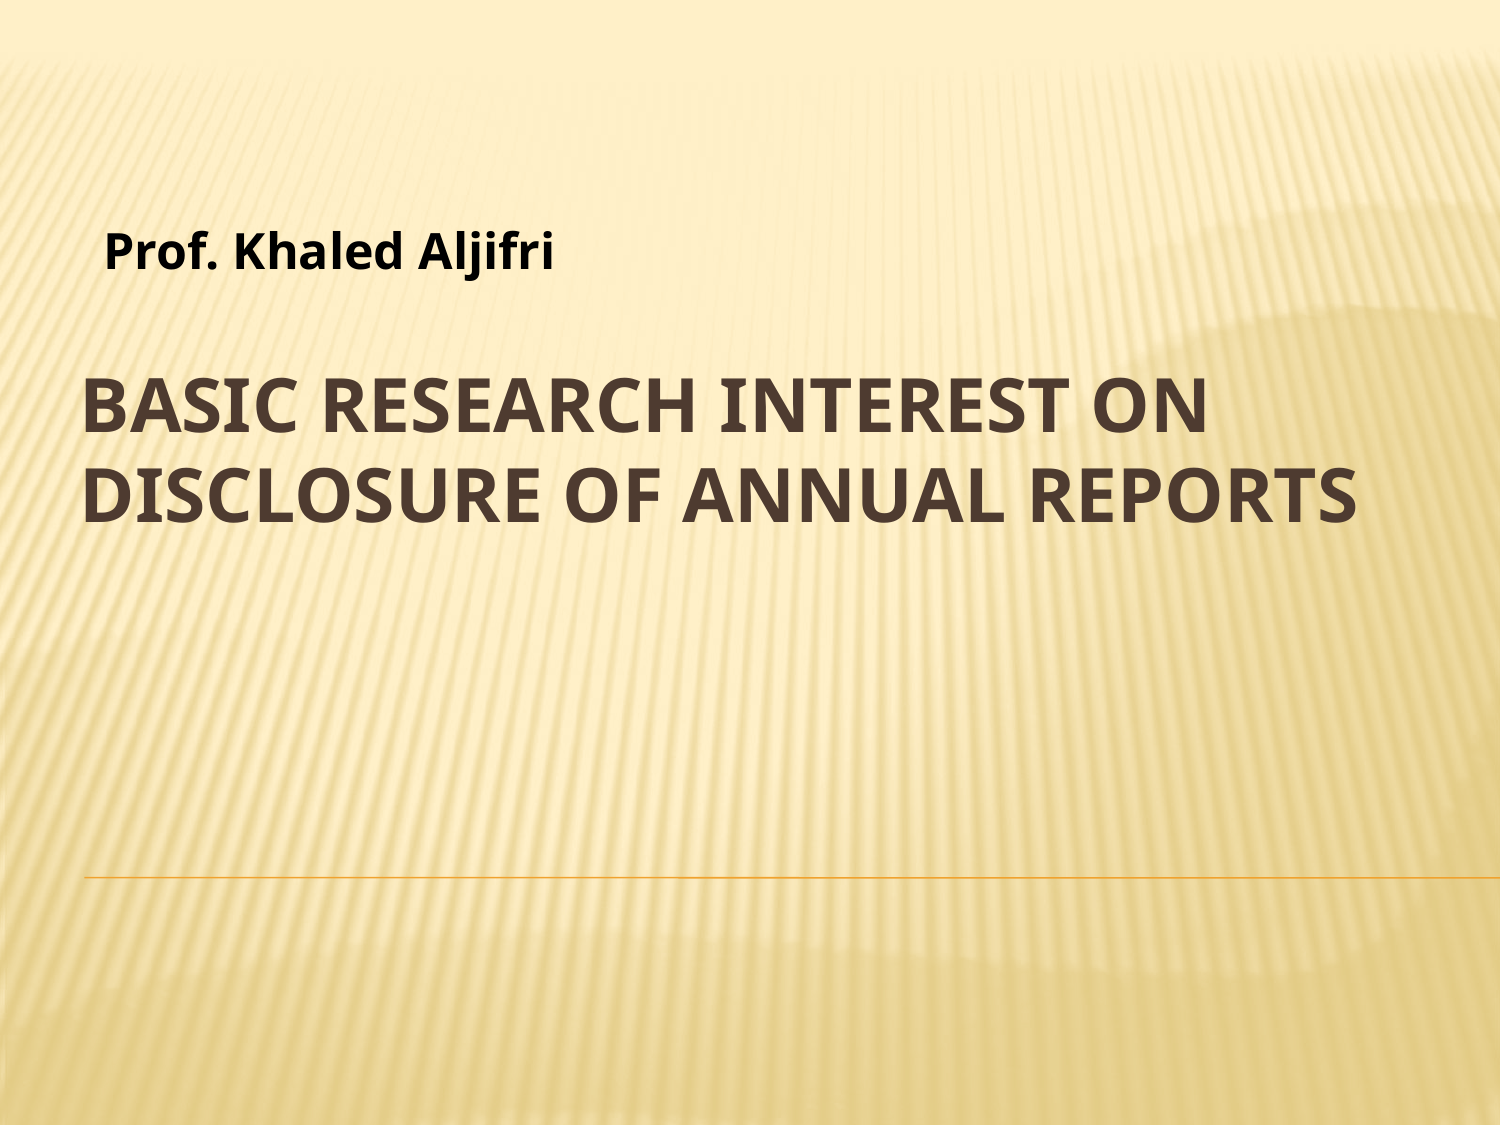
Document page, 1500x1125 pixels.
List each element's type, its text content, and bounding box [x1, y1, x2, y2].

title Basic Research Interest on Disclosure of Annual Reports [64, 349, 1453, 705]
subtitle Prof. Khaled Aljifri [88, 137, 1476, 288]
